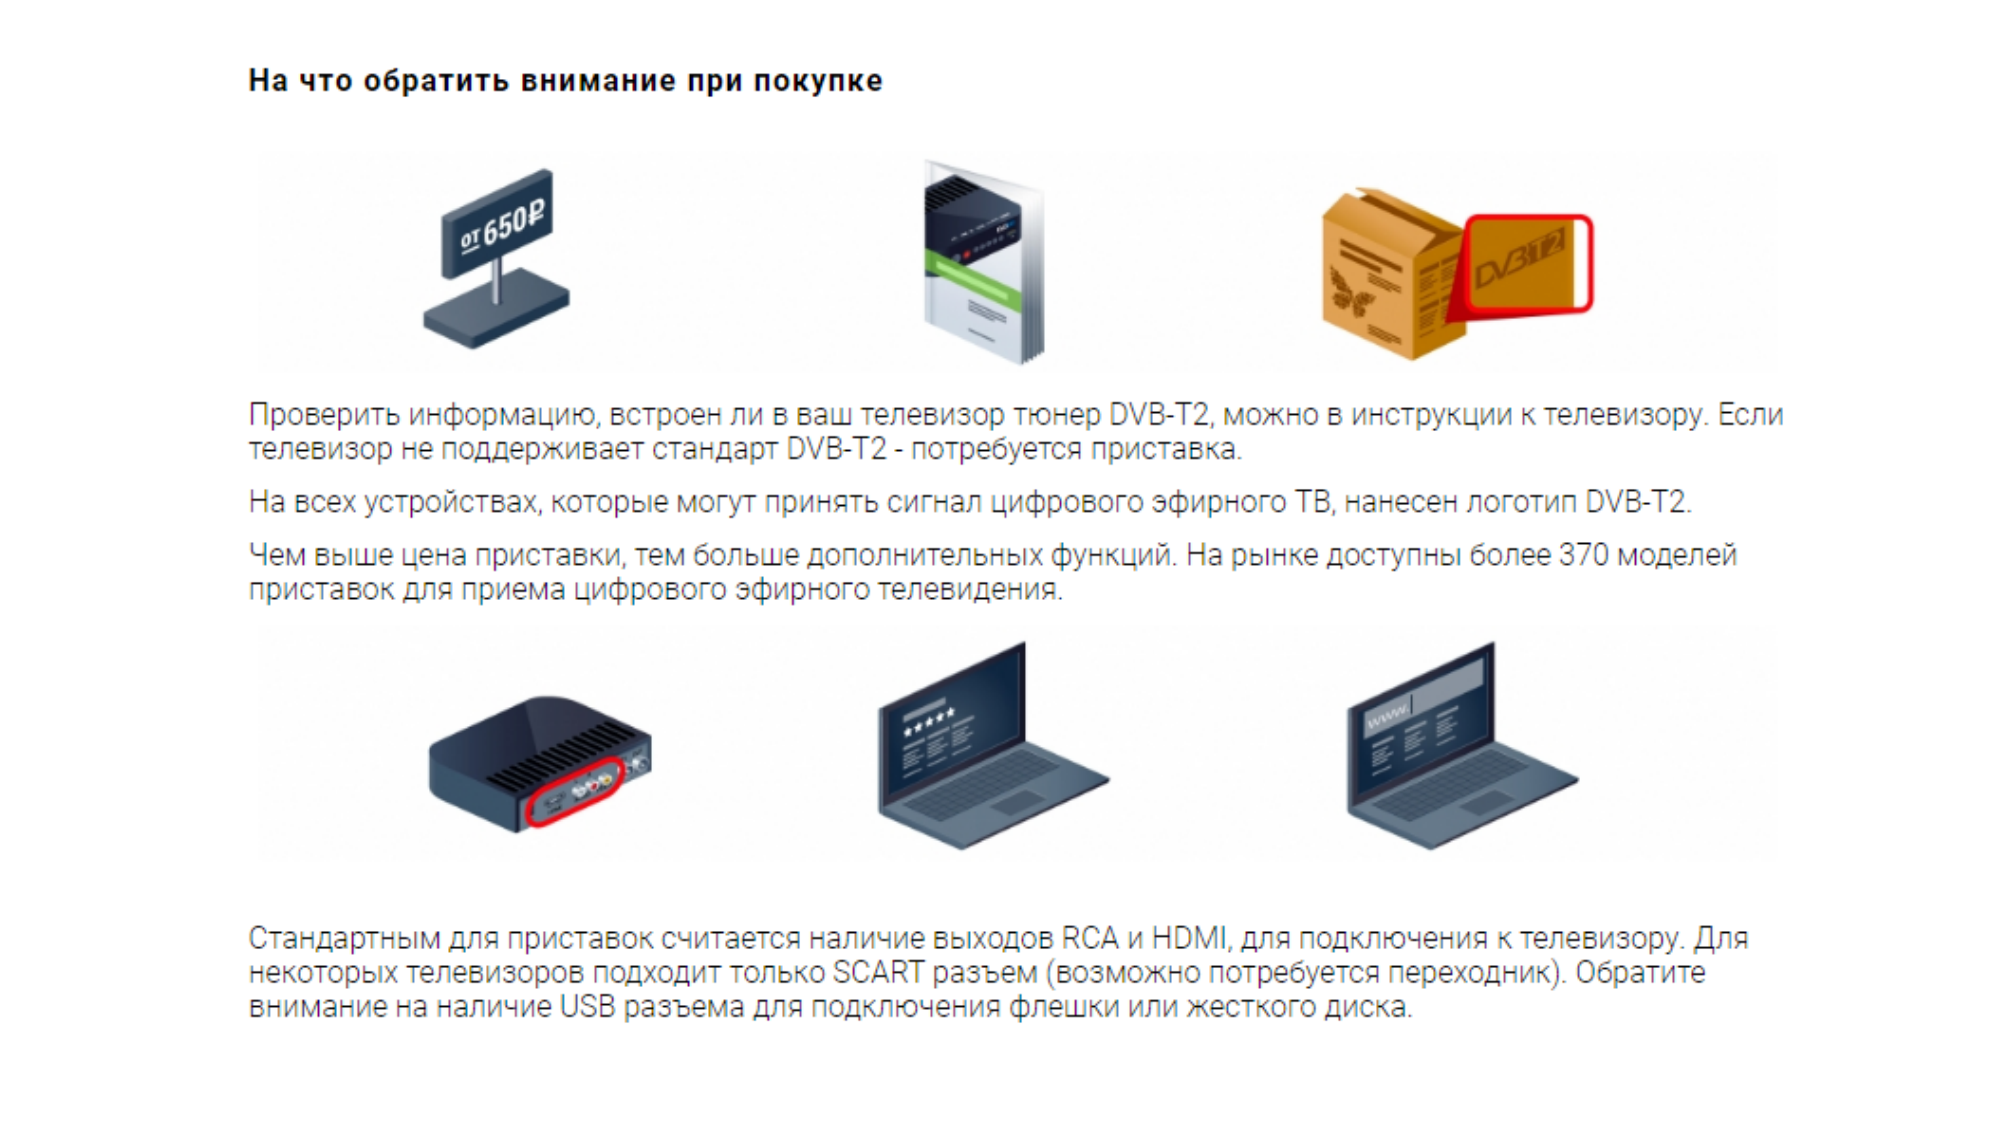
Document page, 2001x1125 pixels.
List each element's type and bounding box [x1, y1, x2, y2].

picture [244, 61, 1802, 1042]
